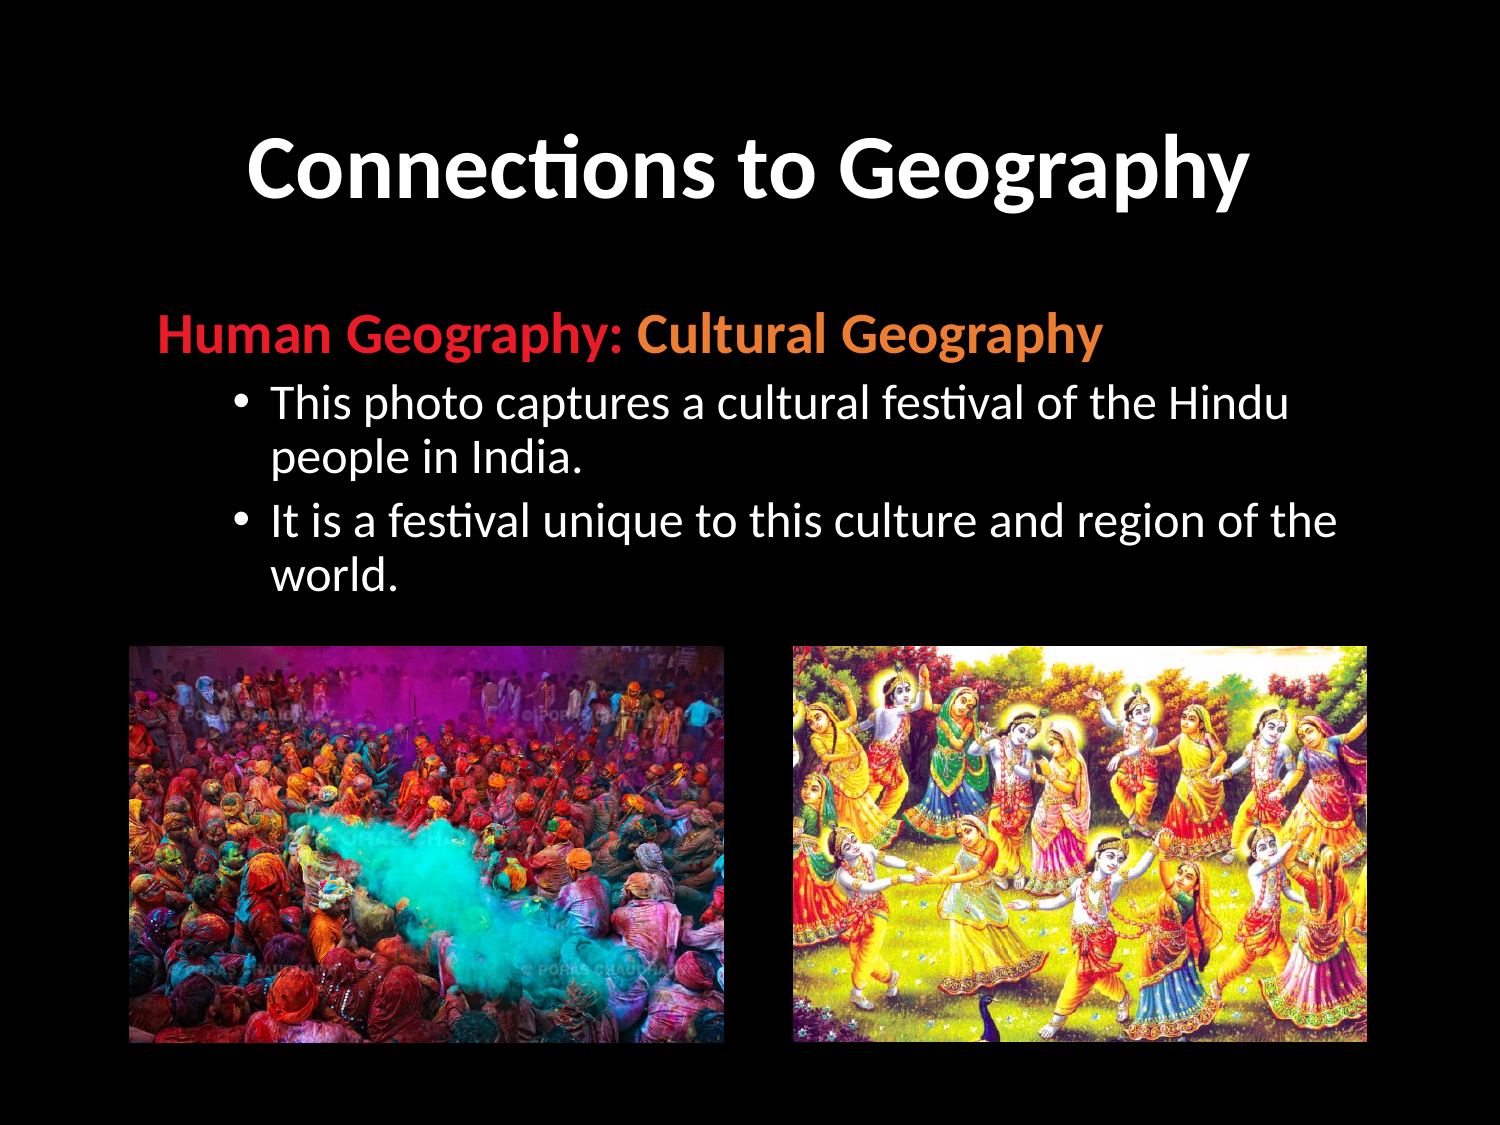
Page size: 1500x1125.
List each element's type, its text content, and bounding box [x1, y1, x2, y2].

list Human Geography: Cultural Geography This photo captures a cultural festival of the Hindu people in India. It is a festival unique to this culture and region of the world. [142, 295, 1437, 678]
picture [129, 646, 724, 1043]
title Connections to Geography [103, 59, 1397, 278]
picture [793, 646, 1367, 1042]
